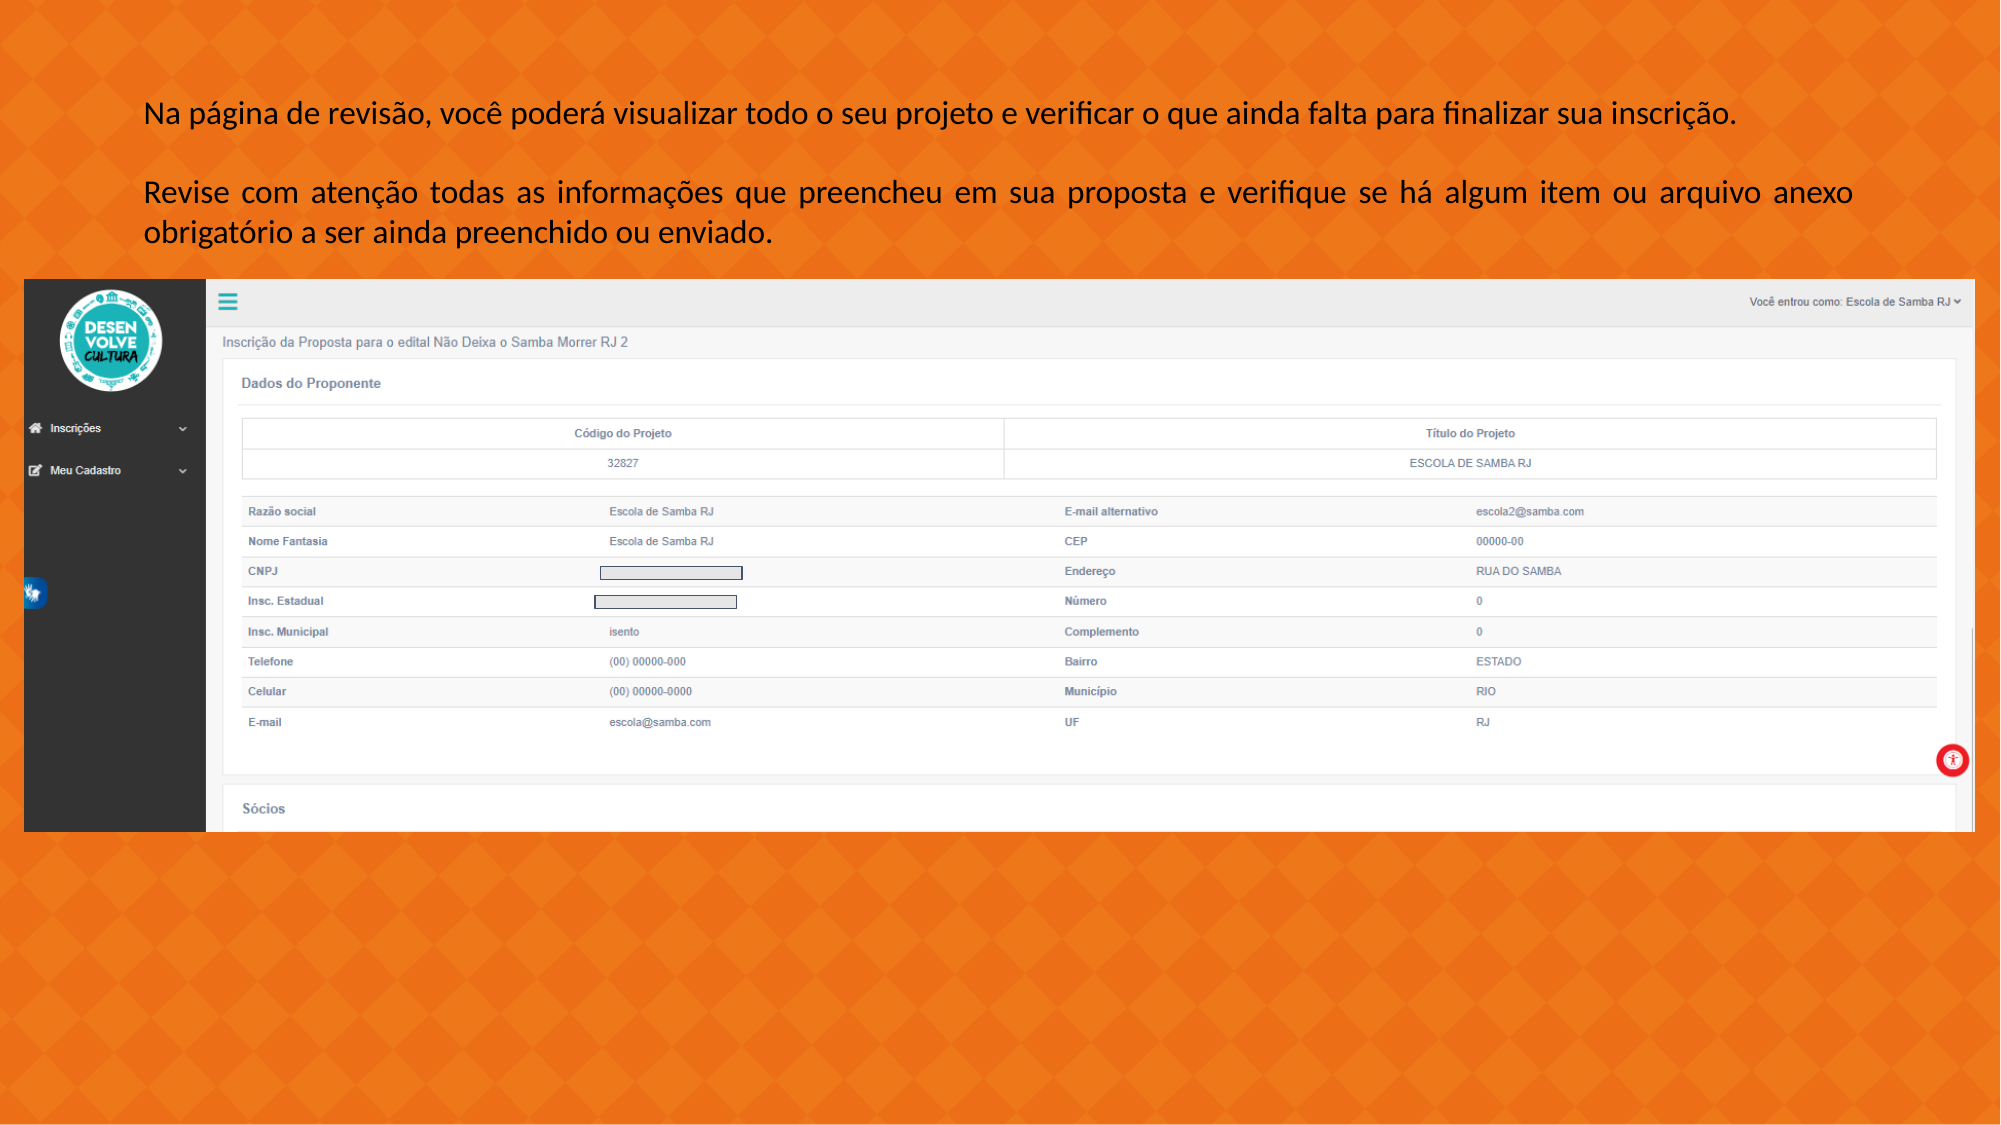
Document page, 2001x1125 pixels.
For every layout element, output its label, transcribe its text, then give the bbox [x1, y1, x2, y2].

picture [0, 0, 2001, 1125]
text_box Na página de revisão, você poderá visualizar todo o seu projeto e verificar o que ainda falta para finalizar sua inscrição. Revise com atenção todas as informações que preencheu em sua proposta e verifique se há algum item ou arquivo anexo obrigatório a ser ainda preenchido ou enviado. [128, 87, 1872, 255]
